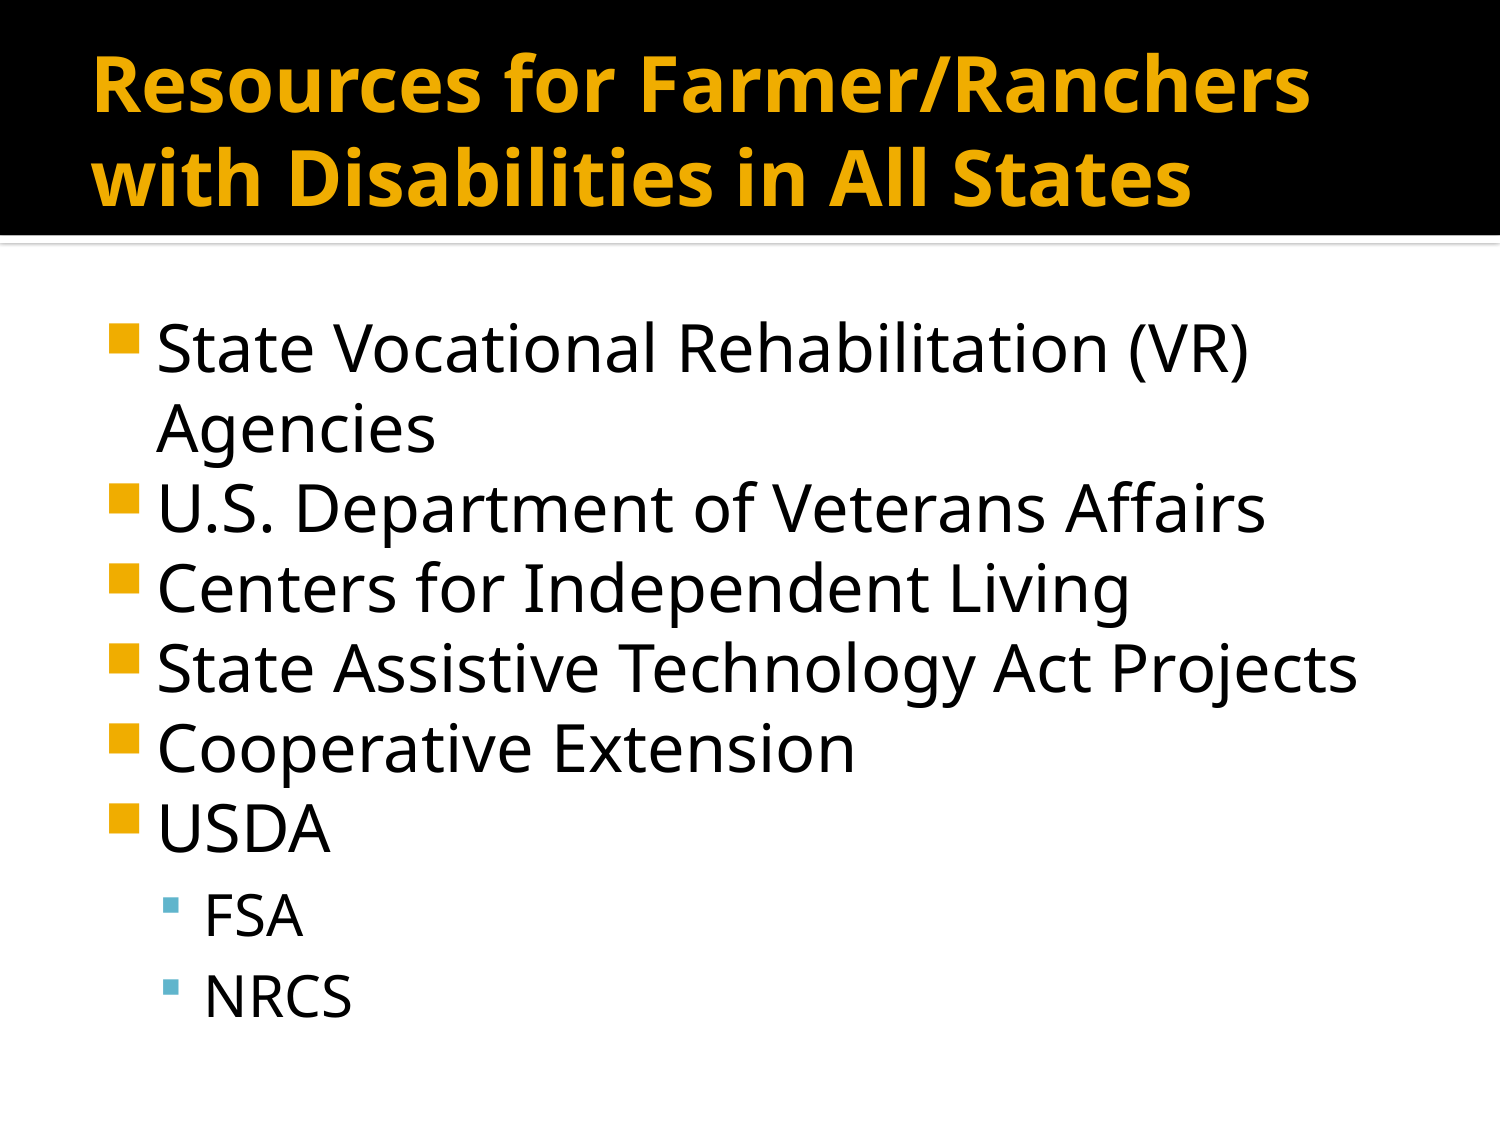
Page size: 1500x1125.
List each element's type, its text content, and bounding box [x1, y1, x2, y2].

title Resources for Farmer/Ranchers with Disabilities in All States [75, 25, 1425, 231]
list State Vocational Rehabilitation (VR) Agencies U.S. Department of Veterans Affairs Centers for Independent Living State Assistive Technology Act Projects Cooperative Extension USDA FSA NRCS [75, 291, 1425, 1050]
